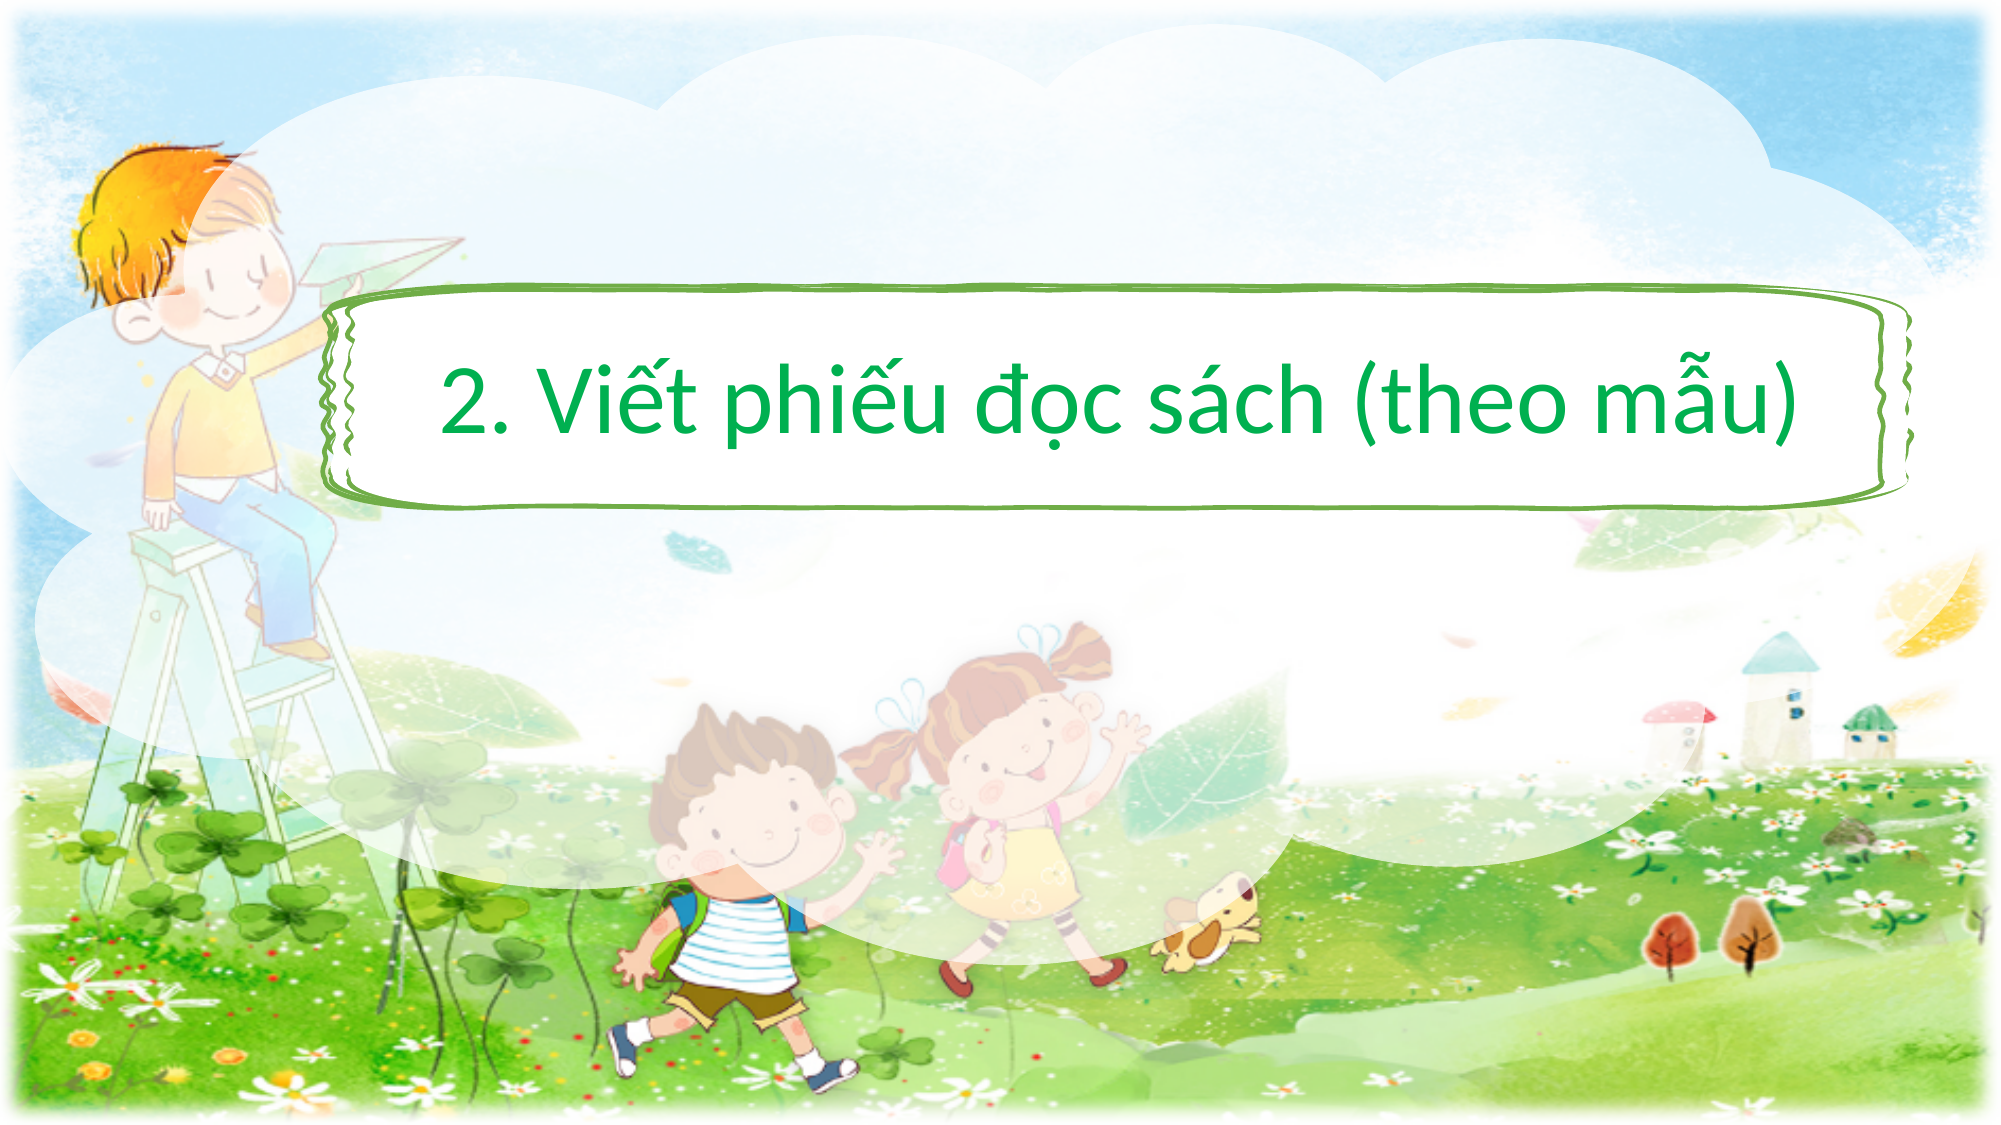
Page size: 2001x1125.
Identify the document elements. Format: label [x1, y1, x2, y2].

picture [0, 0, 2000, 1125]
text_box [324, 285, 1907, 508]
